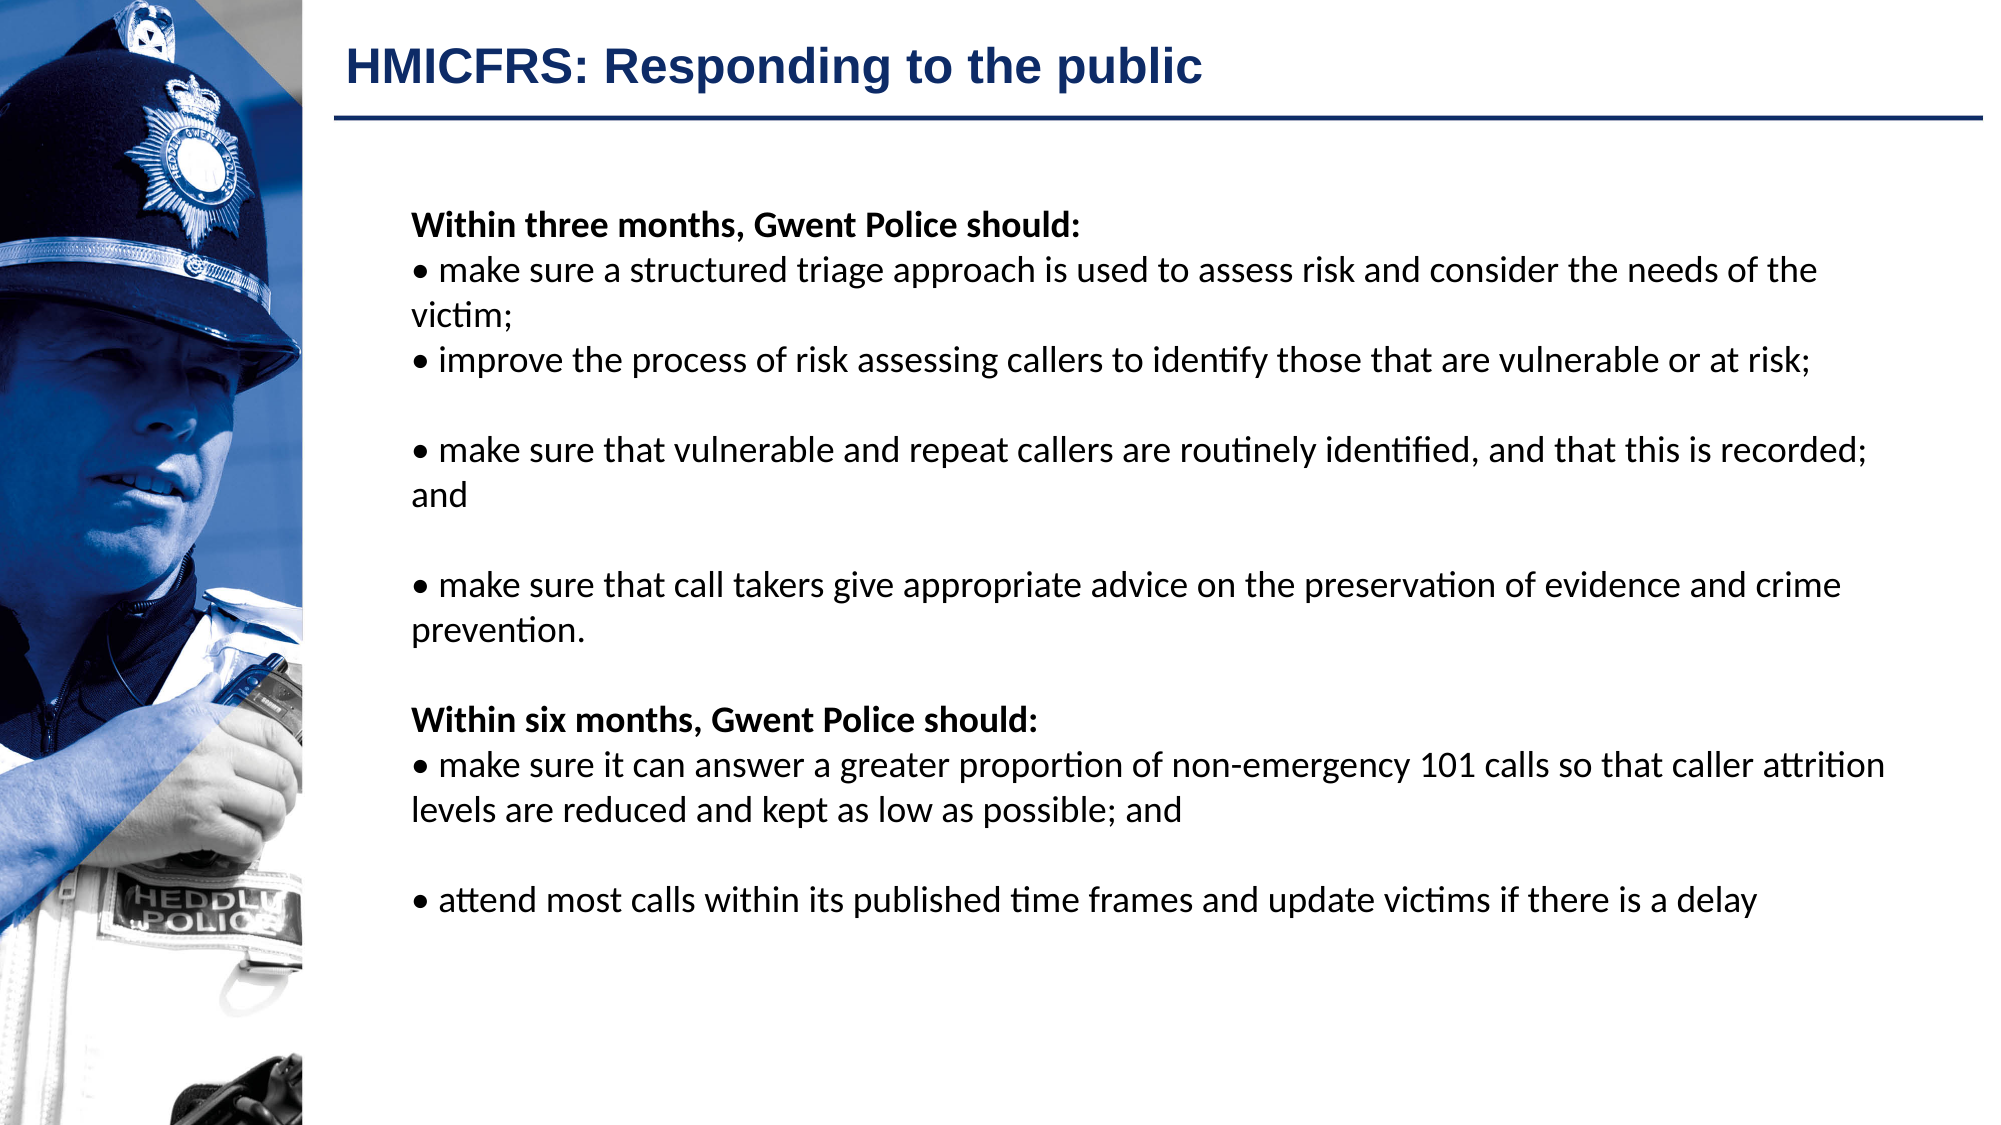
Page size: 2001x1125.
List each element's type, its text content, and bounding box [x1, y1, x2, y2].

title HMICFRS: Responding to the public [330, 19, 1986, 116]
picture [0, 0, 2001, 1125]
text_box Within three months, Gwent Police should: • make sure a structured triage approach is used to assess risk and consider the needs of the victim; • improve the process of risk assessing callers to identify those that are vulnerable or at risk; • make sure that vulnerable and repeat callers are routinely identified, and that this is recorded; and • make sure that call takers give appropriate advice on the preservation of evidence and crime prevention. Within six months, Gwent Police should: • make sure it can answer a greater proportion of non-emergency 101 calls so that caller attrition levels are reduced and kept as low as possible; and • attend most calls within its published time frames and update victims if there is a delay [396, 192, 1911, 928]
